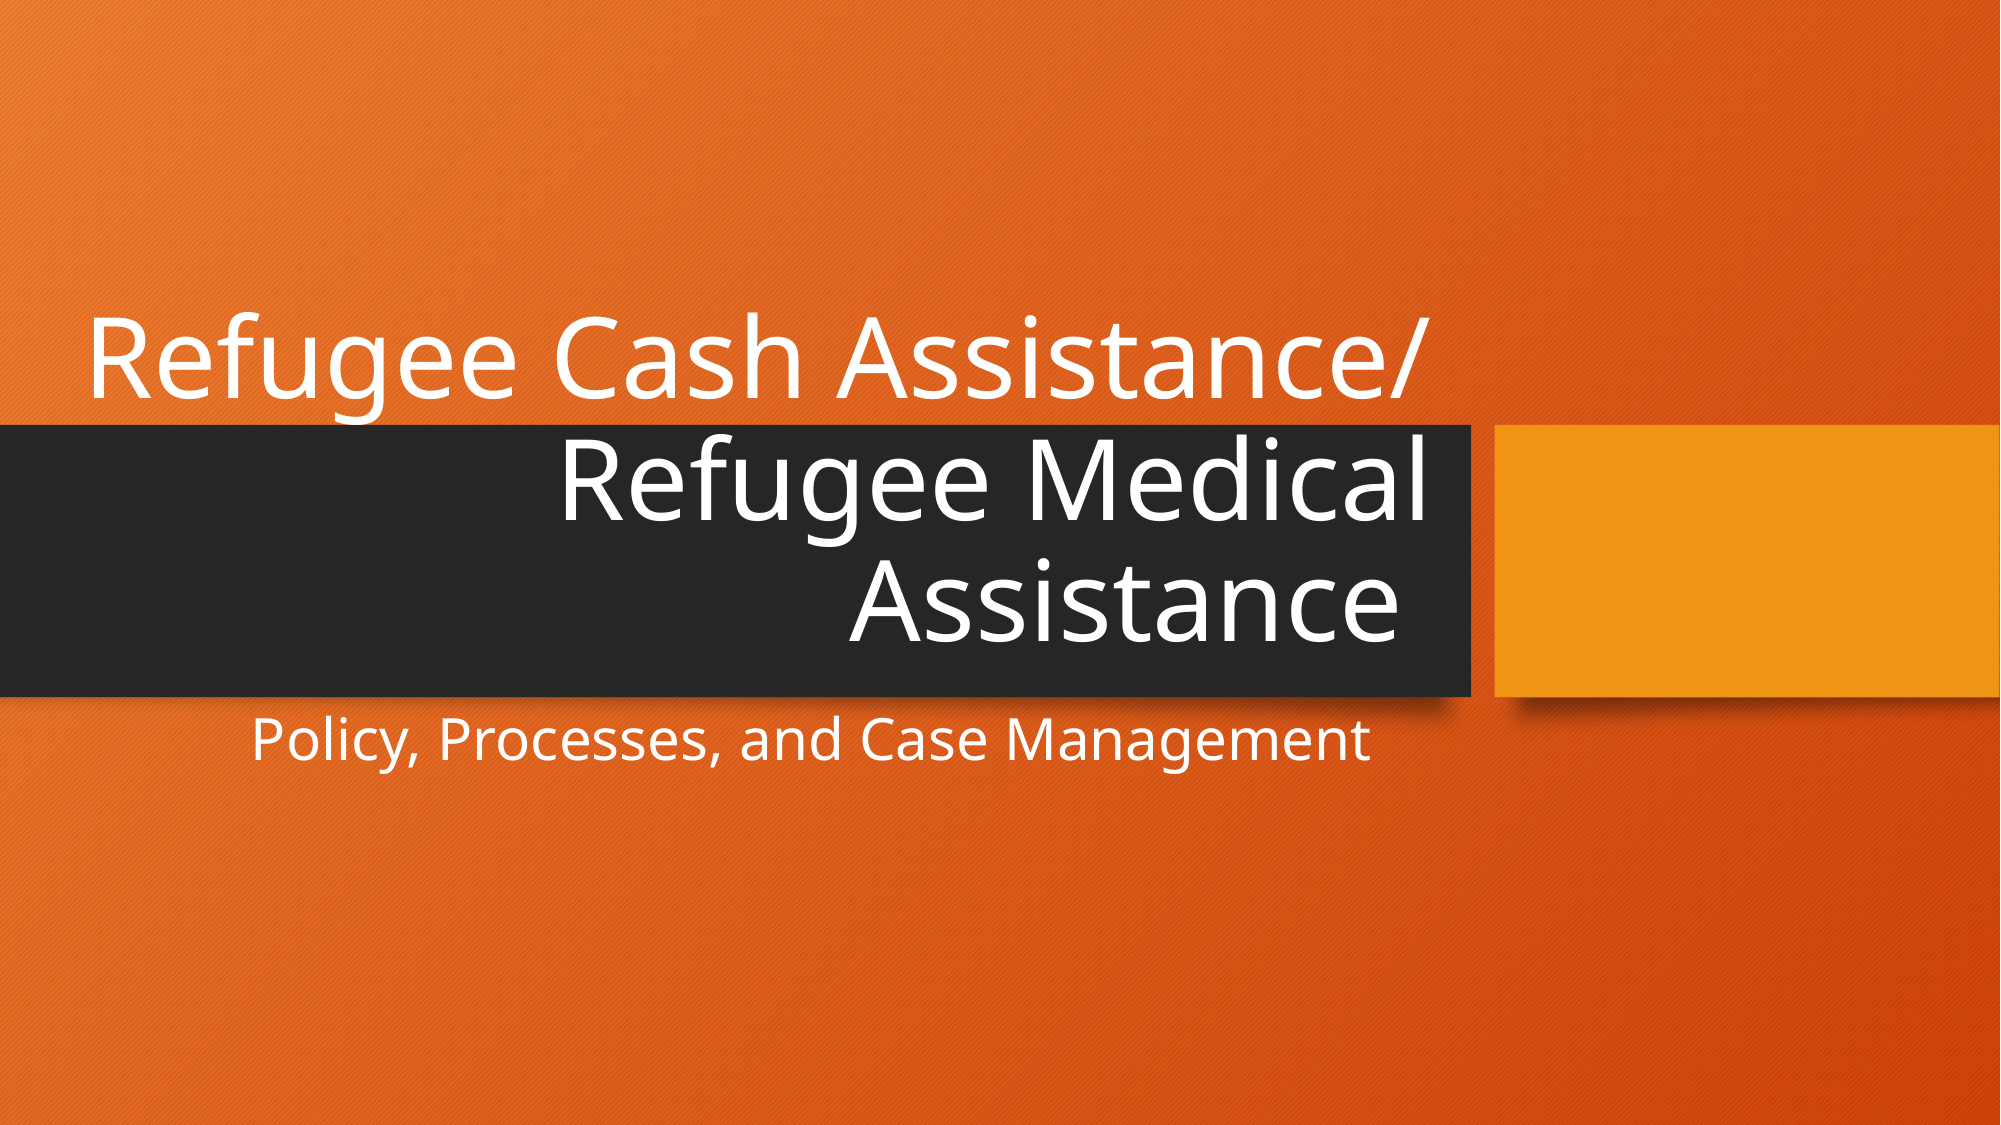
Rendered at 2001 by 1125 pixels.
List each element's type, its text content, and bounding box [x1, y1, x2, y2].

picture [0, 698, 1472, 702]
title Refugee Cash Assistance/ Refugee Medical Assistance [24, 448, 1448, 674]
picture [1494, 698, 2000, 742]
subtitle Policy, Processes, and Case Management [0, 702, 1623, 886]
